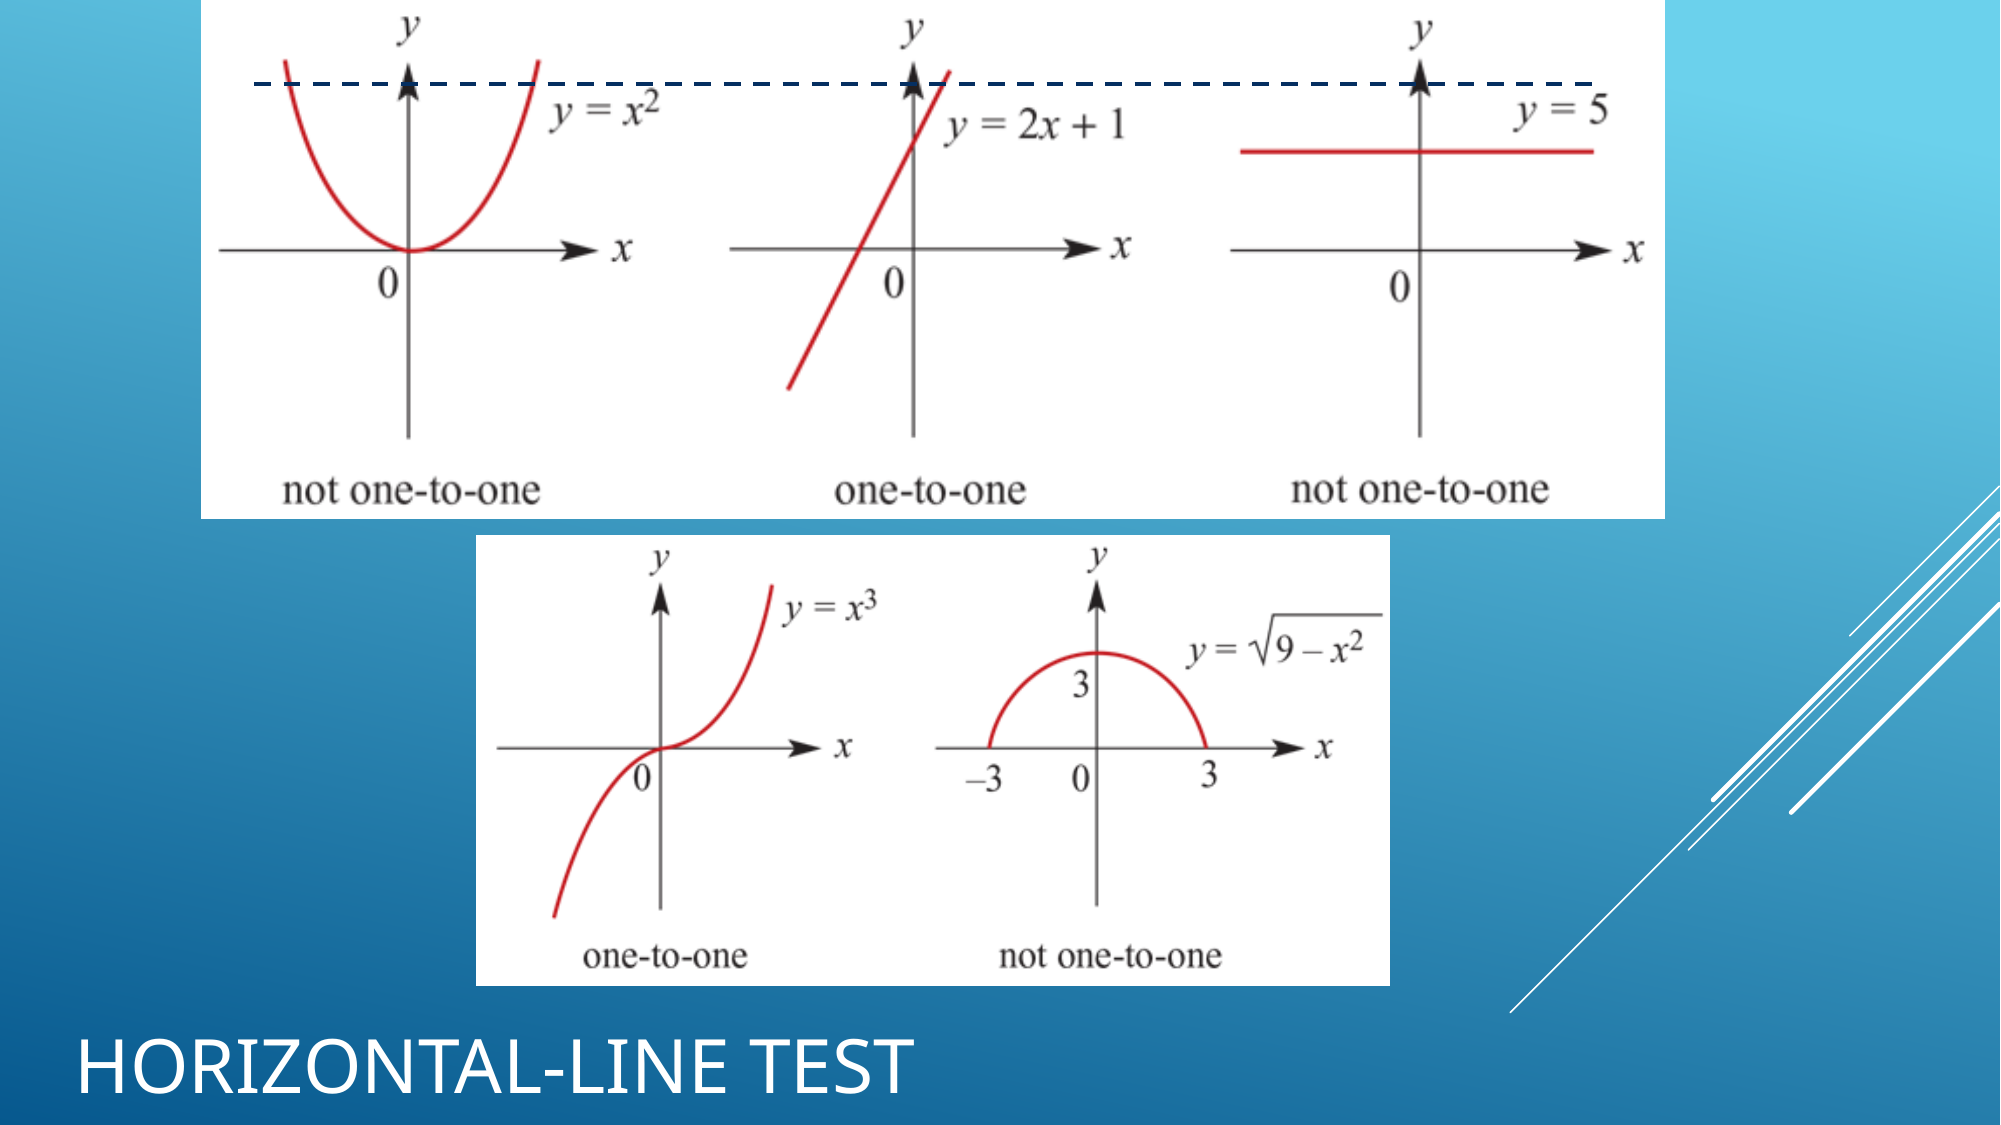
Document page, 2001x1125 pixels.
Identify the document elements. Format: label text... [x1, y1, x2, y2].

title Horizontal-line test [59, 1002, 1603, 1125]
picture [200, 0, 1666, 520]
picture [476, 535, 1390, 986]
